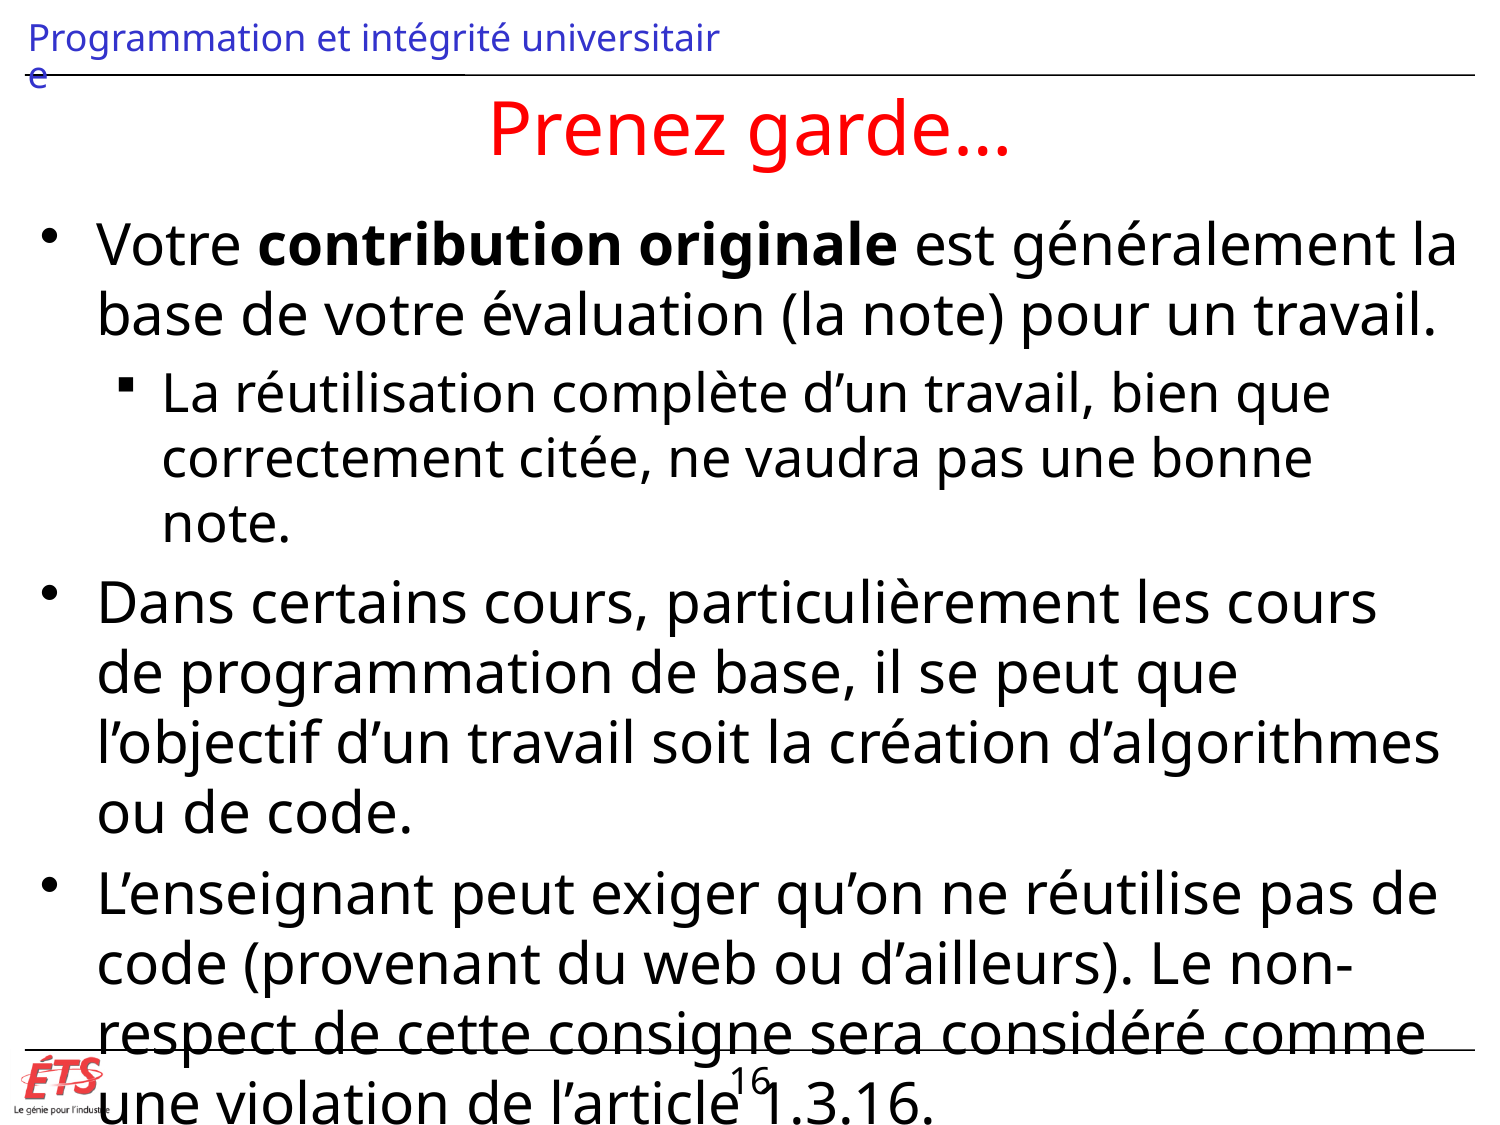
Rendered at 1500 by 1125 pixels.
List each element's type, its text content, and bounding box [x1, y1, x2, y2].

footer Programmation et intégrité universitaire [12, 9, 738, 70]
title Prenez garde… [24, 87, 1475, 163]
list Votre contribution originale est généralement la base de votre évaluation (la note) pour un travail. La réutilisation complète d’un travail, bien que correctement citée, ne vaudra pas une bonne note. Dans certains cours, particulièrement les cours de programmation de base, il se peut que l’objectif d’un travail soit la création d’algorithmes ou de code. L’enseignant peut exiger qu’on ne réutilise pas de code (provenant du web ou d’ailleurs). Le non-respect de cette consigne sera considéré comme une violation de l’article 1.3.16. [24, 200, 1475, 1020]
slide_number 16 [696, 1057, 804, 1108]
picture [10, 1049, 113, 1119]
